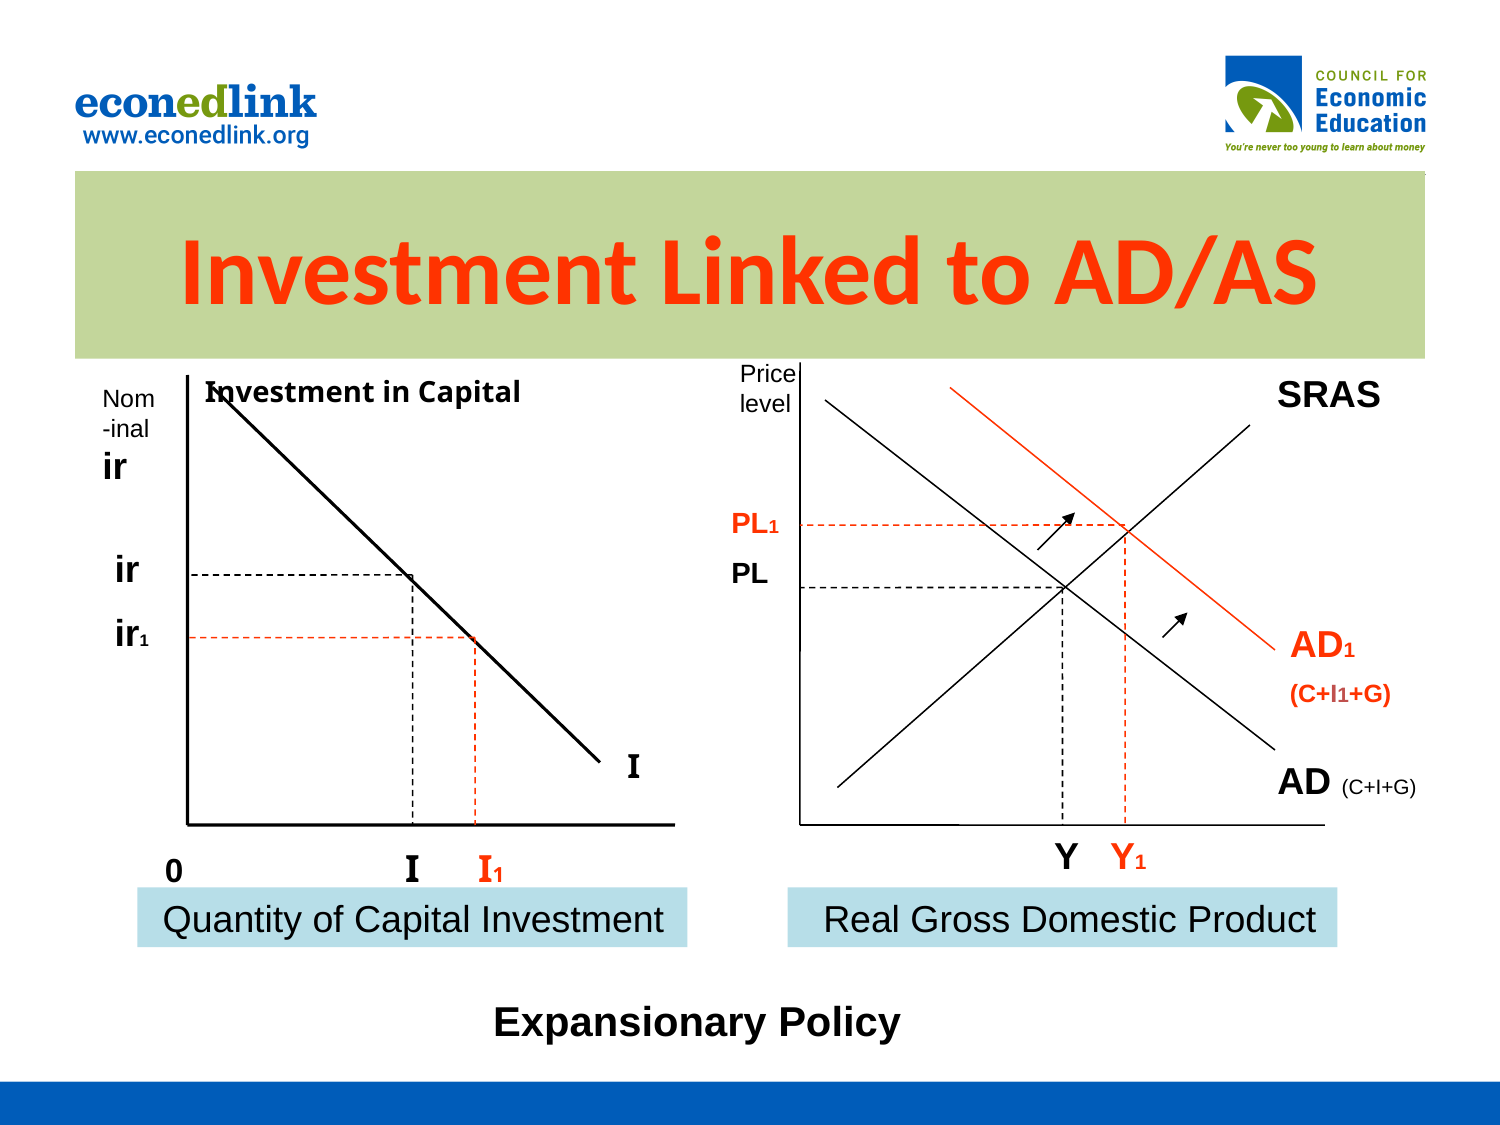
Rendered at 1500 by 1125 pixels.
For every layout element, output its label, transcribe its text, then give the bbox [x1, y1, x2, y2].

text_box AD1 (C+I1+G) [1274, 612, 1500, 715]
text_box Real Gross Domestic Product [787, 887, 1338, 948]
text_box AD (C+I+G) [1262, 749, 1438, 810]
text_box Quantity of Capital Investment [137, 887, 688, 948]
list Investment in Capital [37, 336, 1388, 1080]
text_box SRAS [1262, 362, 1425, 423]
text_box Expansionary Policy [478, 987, 933, 1053]
text_box [1162, 612, 1188, 638]
text_box [1037, 512, 1075, 551]
title Investment Linked to AD/AS [74, 170, 1426, 359]
picture [0, 0, 1500, 1125]
text_box I [612, 737, 675, 793]
text_box Y Y1 [787, 824, 1325, 885]
text_box 0 I I1 [150, 837, 634, 887]
text_box Nom-inal ir [87, 374, 175, 495]
text_box PL1 PL [699, 437, 800, 646]
text_box Price level [725, 349, 838, 425]
text_box ir ir1 [99, 537, 175, 725]
